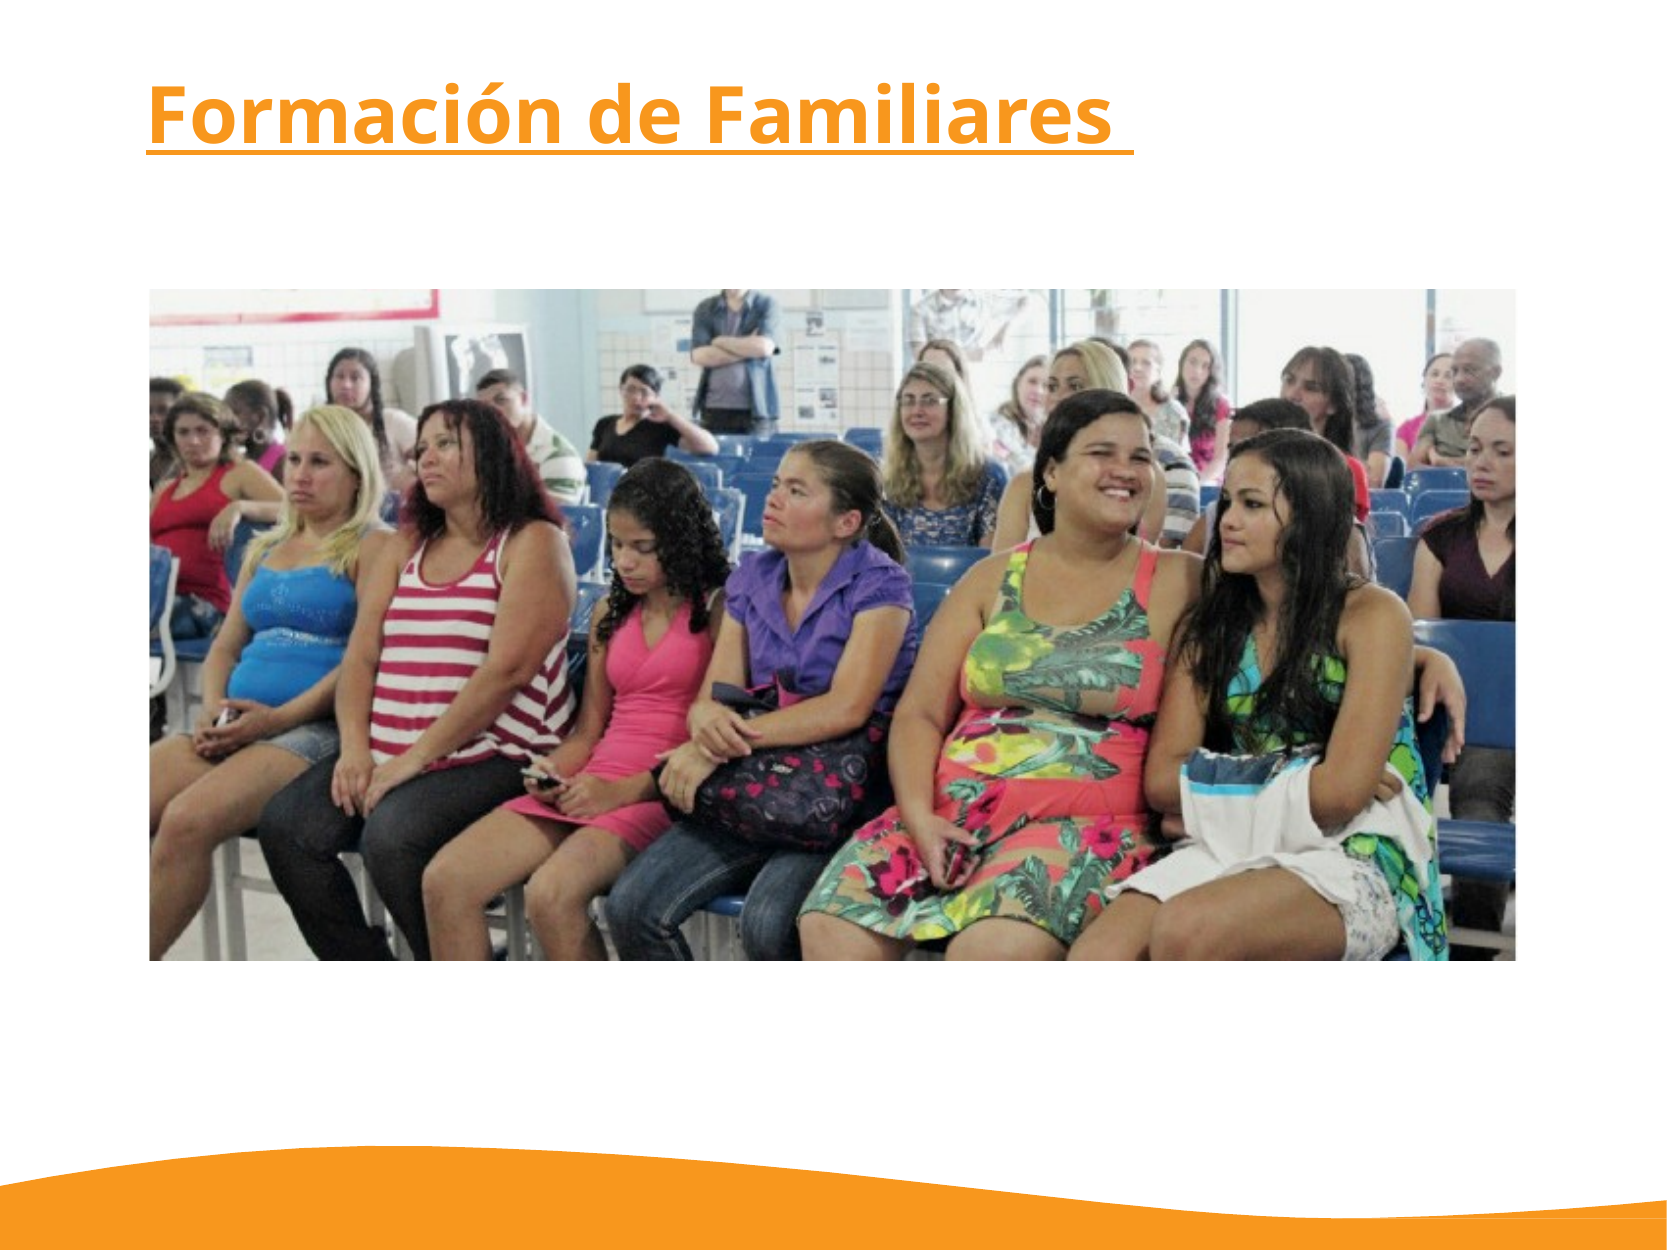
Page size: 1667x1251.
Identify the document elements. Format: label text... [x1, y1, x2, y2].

text_box [0, 1145, 1667, 1250]
title Formación de Familiares [143, 64, 1523, 235]
text_box [148, 289, 1518, 961]
